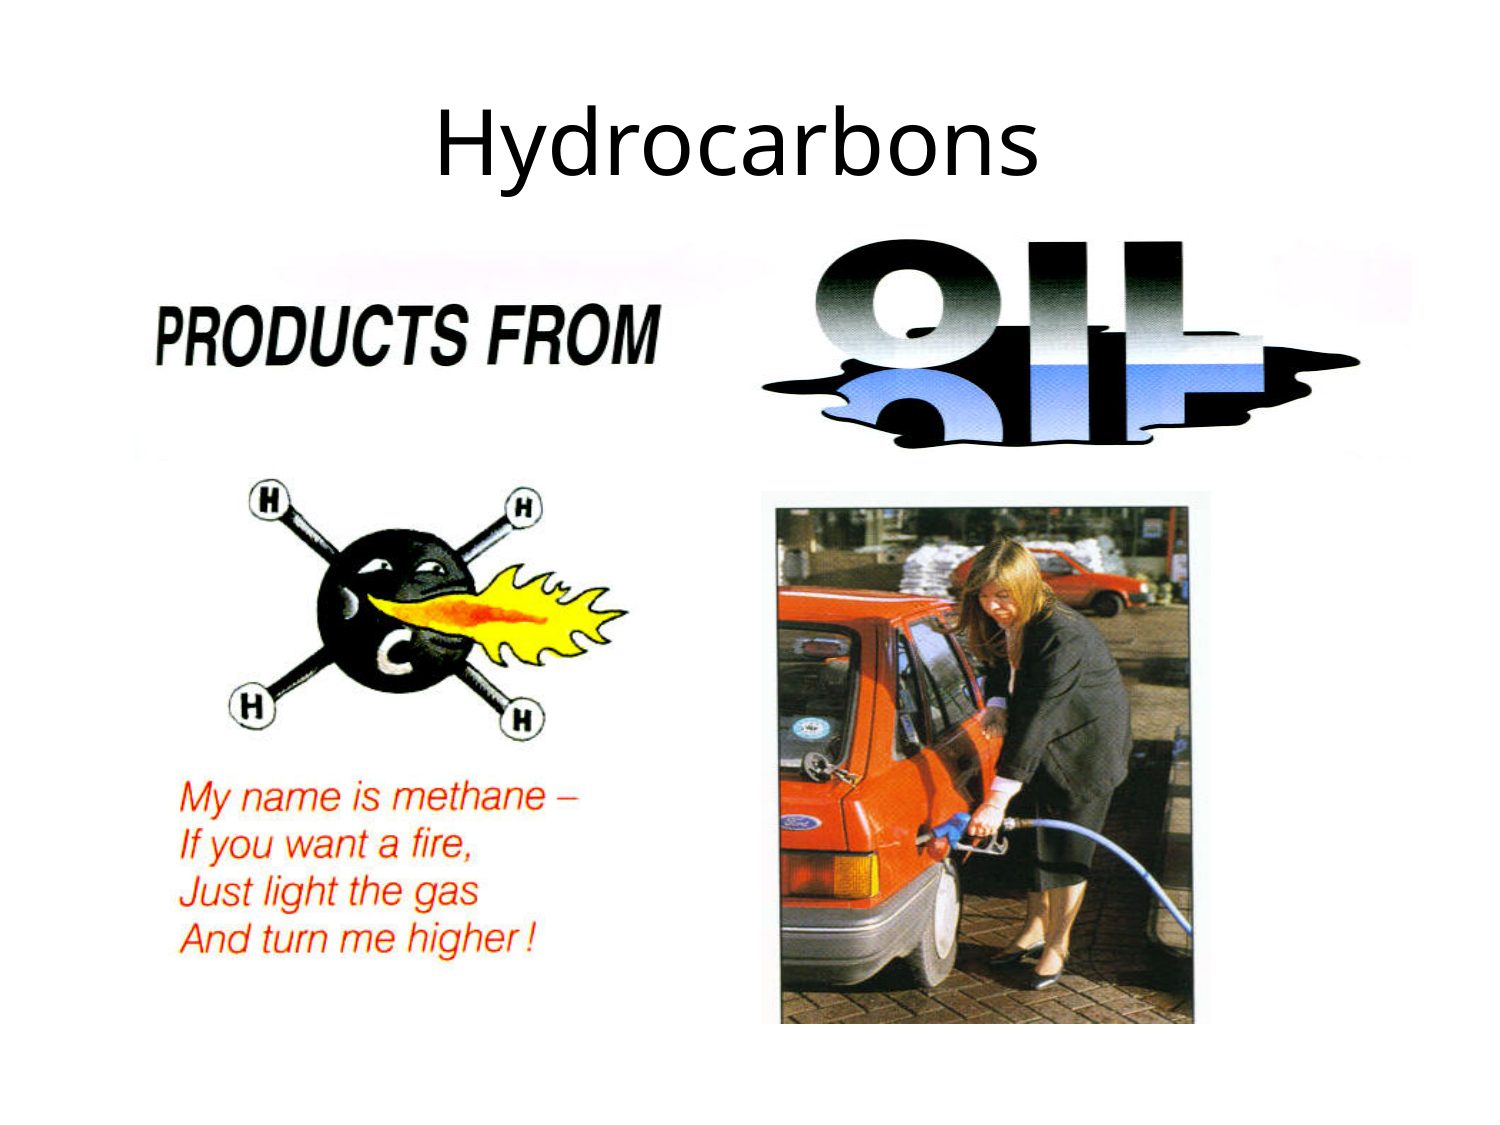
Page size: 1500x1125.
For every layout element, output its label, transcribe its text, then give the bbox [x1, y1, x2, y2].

title Hydrocarbons [75, 45, 1425, 233]
picture [123, 231, 1412, 1000]
picture [761, 491, 1211, 1024]
